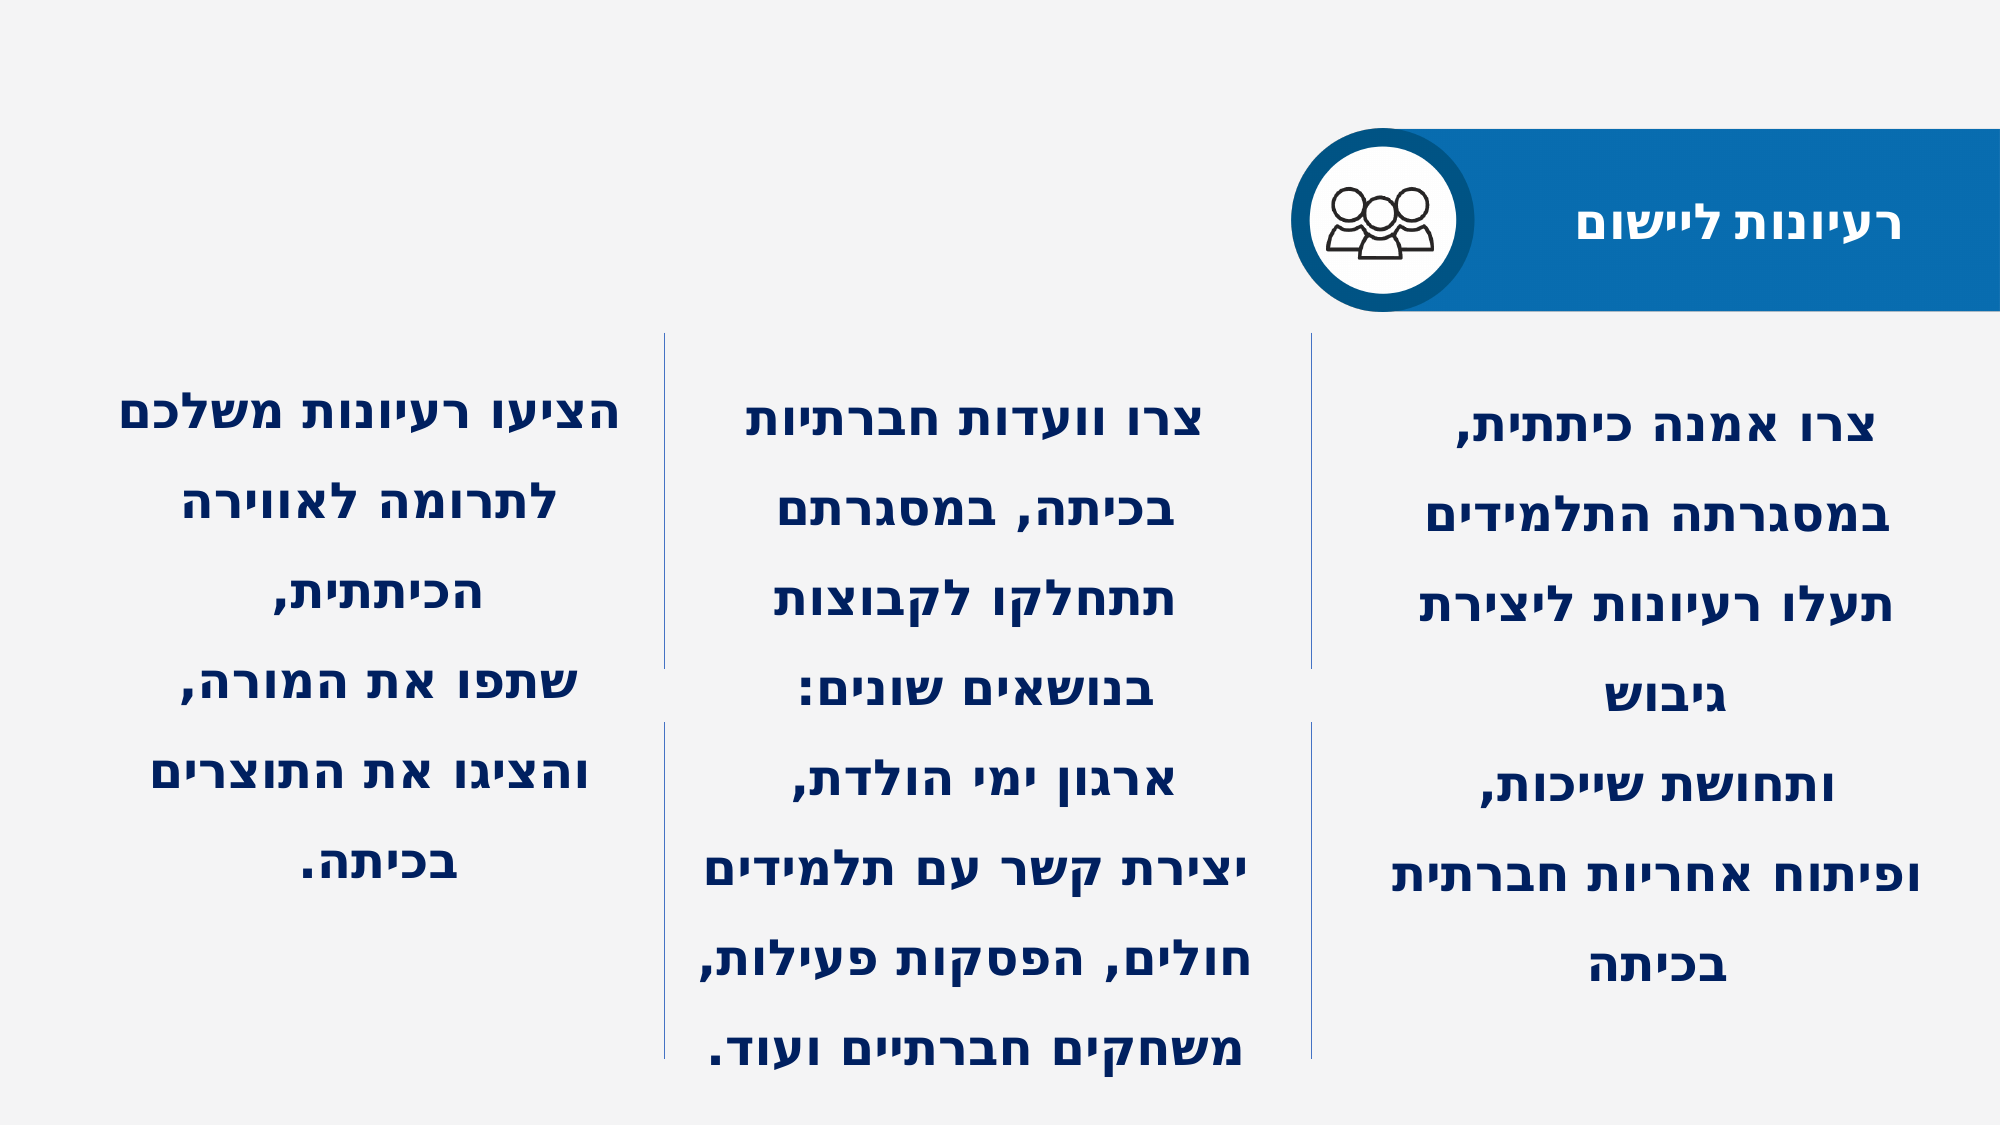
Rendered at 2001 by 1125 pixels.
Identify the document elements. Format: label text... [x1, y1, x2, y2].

picture [1291, 128, 2000, 312]
text_box הציעו רעיונות משלכם לתרומה לאווירה הכיתתית, שתפו את המורה, והציגו את התוצרים בכיתה. [94, 340, 652, 896]
text_box רעיונות ליישום [1062, 106, 2000, 334]
text_box צרו אמנה כיתתית, במסגרתה התלמידים תעלו רעיונות ליצירת גיבוש ותחושת שייכות, ופיתוח אחריות חברתית בכיתה [1354, 354, 1969, 1000]
text_box צרו וועדות חברתיות בכיתה, במסגרתם תתחלקו לקבוצות בנושאים שונים: ארגון ימי הולדת, יצירת קשר עם תלמידים חולים, הפסקות פעילות, משחקים חברתיים ועוד. [678, 348, 1280, 1084]
